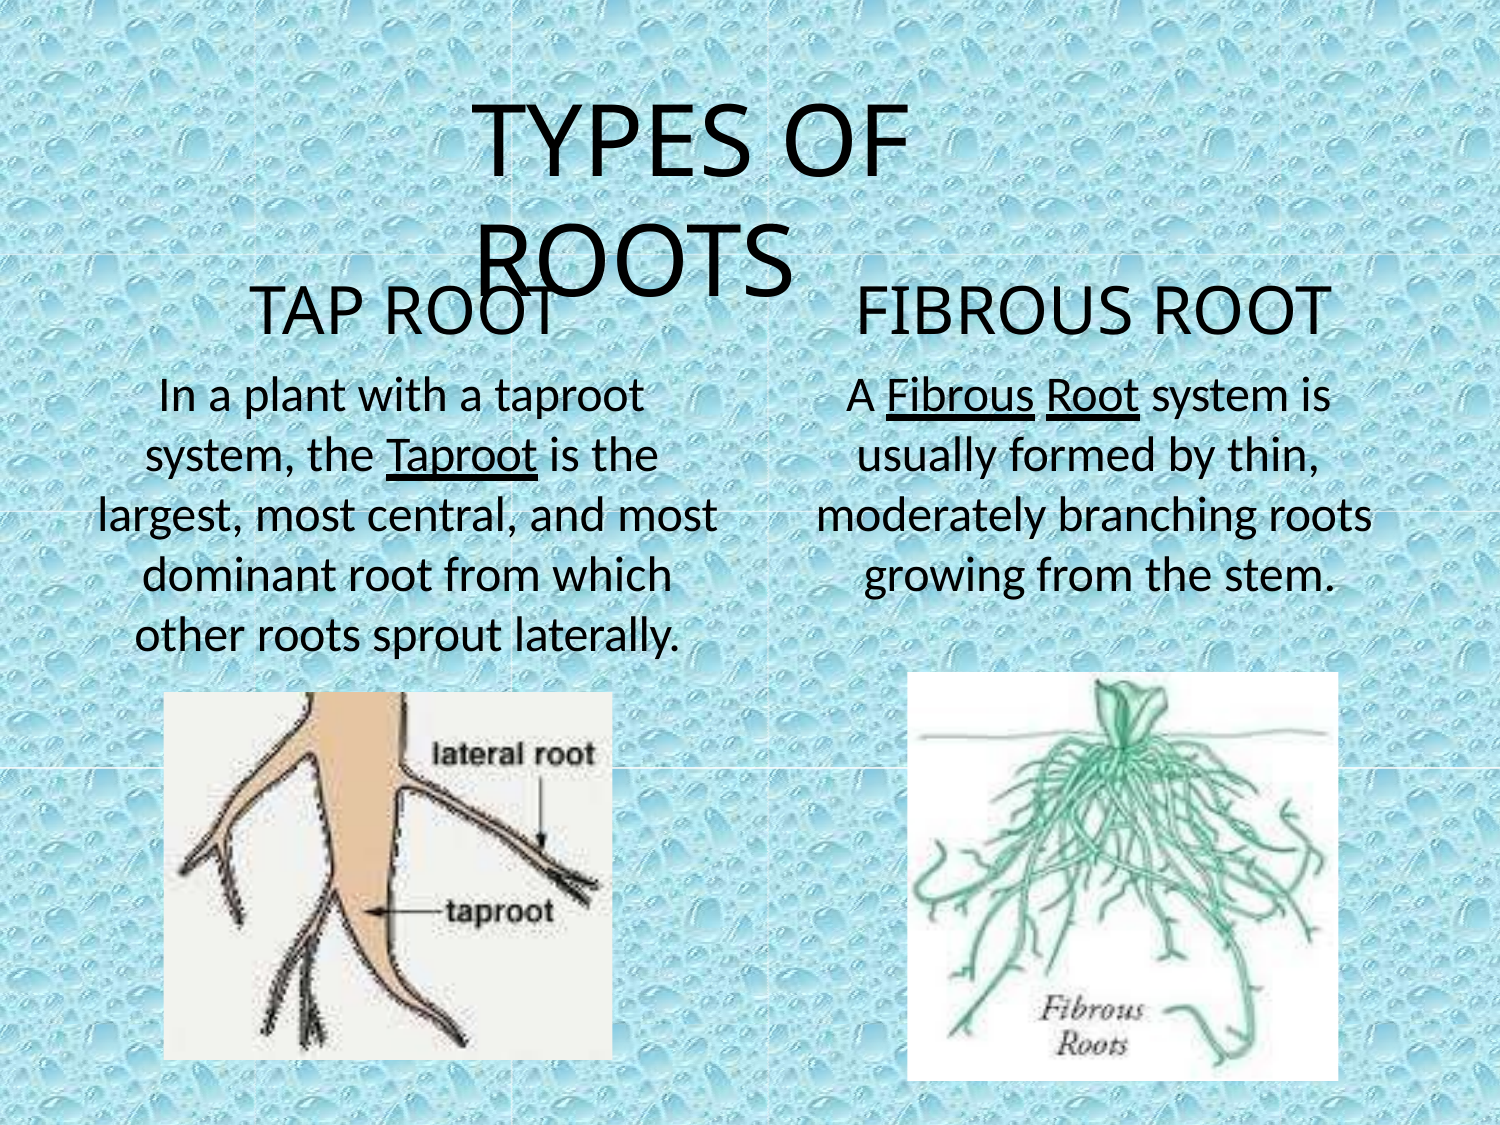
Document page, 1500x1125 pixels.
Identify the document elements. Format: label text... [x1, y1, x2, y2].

title TYPES OF ROOTS [469, 74, 1031, 317]
text_box FIBROUS ROOT A Fibrous Root system is usually formed by thin, moderately branching roots growing from the stem. [810, 247, 1377, 602]
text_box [163, 671, 1339, 1081]
picture [0, 0, 1500, 1125]
text_box TAP ROOT In a plant with a taproot system, the Taproot is the largest, most central, and most dominant root from which other roots sprout laterally. [90, 247, 723, 662]
